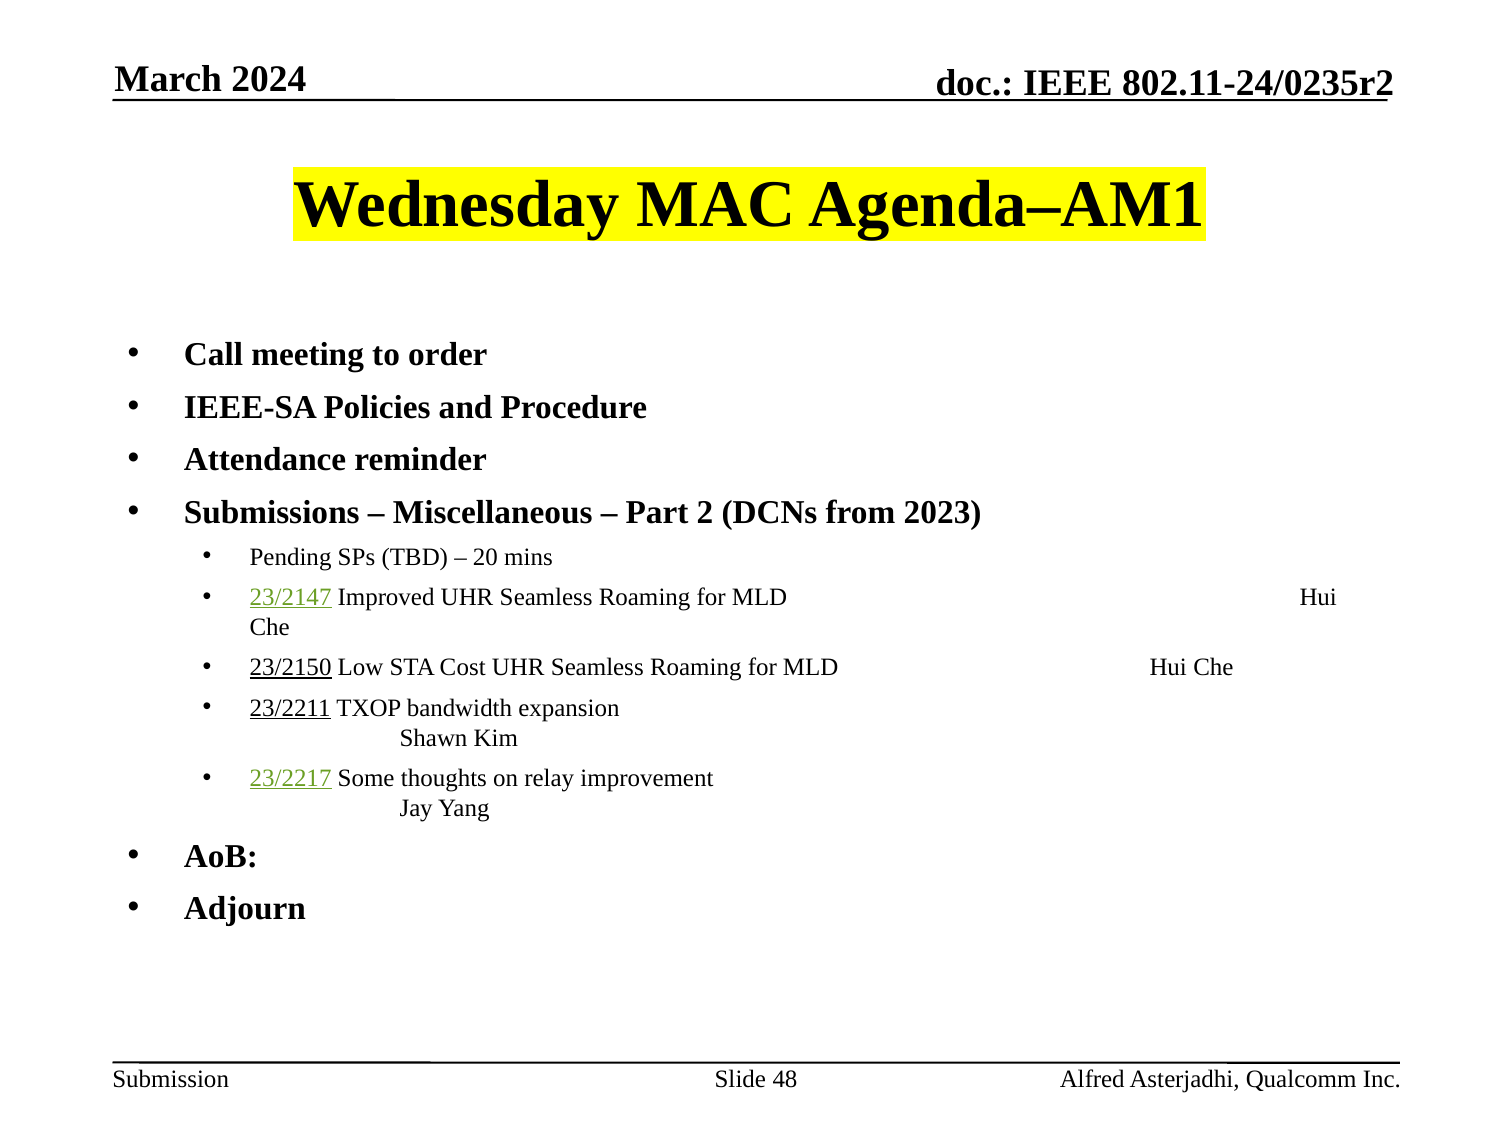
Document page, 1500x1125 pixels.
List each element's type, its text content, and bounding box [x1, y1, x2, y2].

slide_number Slide 48 [712, 1061, 800, 1123]
footer Alfred Asterjadhi, Qualcomm Inc. [878, 1061, 1402, 1093]
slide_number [114, 54, 423, 100]
list Call meeting to order IEEE-SA Policies and Procedure Attendance reminder Submissions – Miscellaneous – Part 2 (DCNs from 2023) Pending SPs (TBD) – 20 mins 23/2147 Improved UHR Seamless Roaming for MLD Hui Che 23/2150 Low STA Cost UHR Seamless Roaming for MLD Hui Che 23/2211 TXOP bandwidth expansion Shawn Kim 23/2217 Some thoughts on relay improvement Jay Yang AoB: Adjourn [112, 324, 1388, 1063]
title Wednesday MAC Agenda–AM1 [112, 112, 1388, 288]
